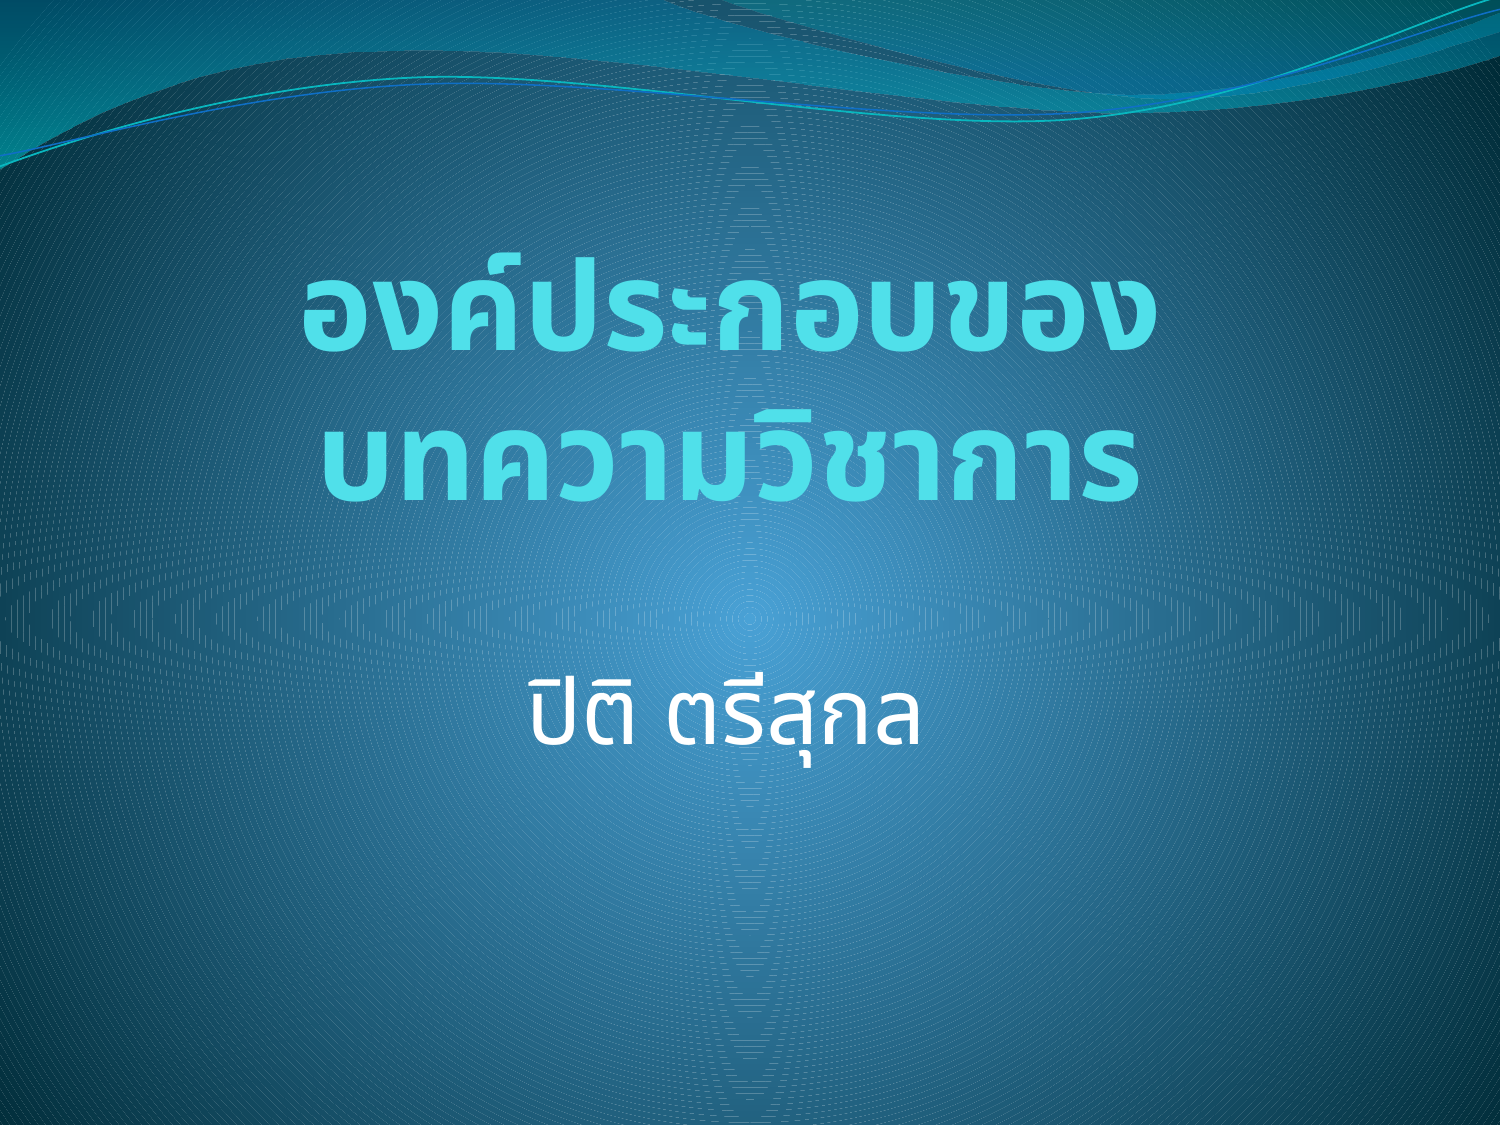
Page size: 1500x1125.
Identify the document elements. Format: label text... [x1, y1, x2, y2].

subtitle ปิติ ตรีสุกล [87, 645, 1376, 818]
title องค์ประกอบของ บทความวิชาการ [87, 224, 1376, 525]
